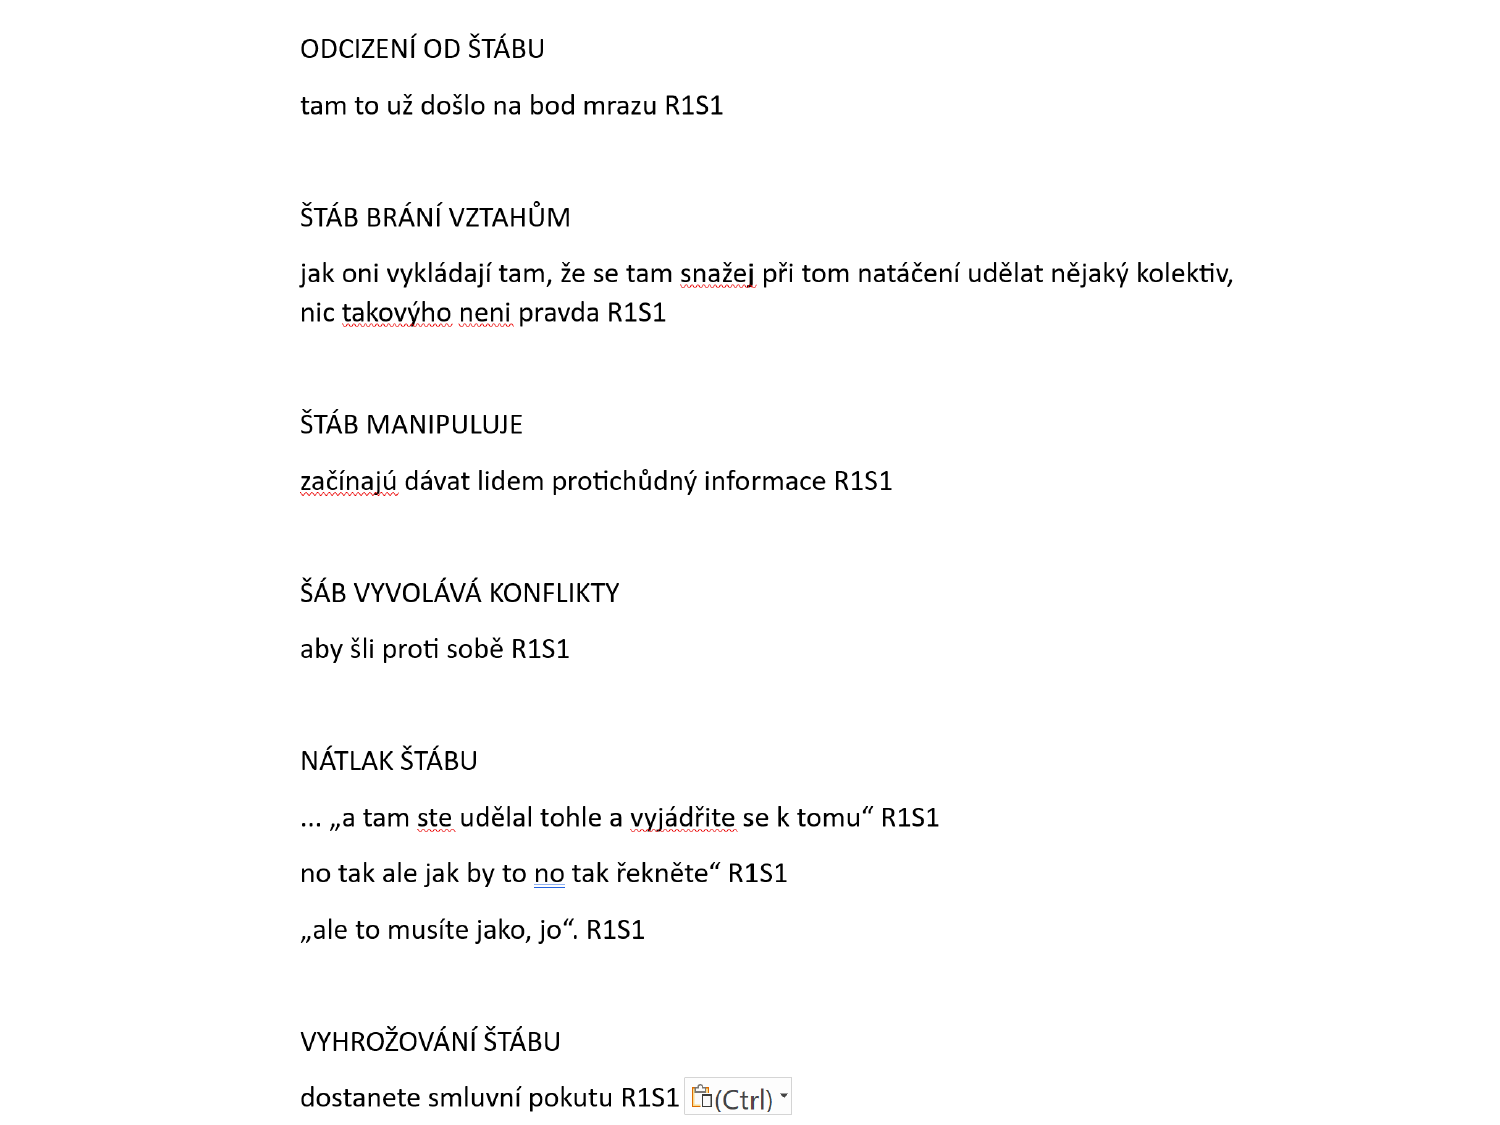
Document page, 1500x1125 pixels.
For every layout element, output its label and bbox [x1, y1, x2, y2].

picture [254, 0, 1246, 1125]
